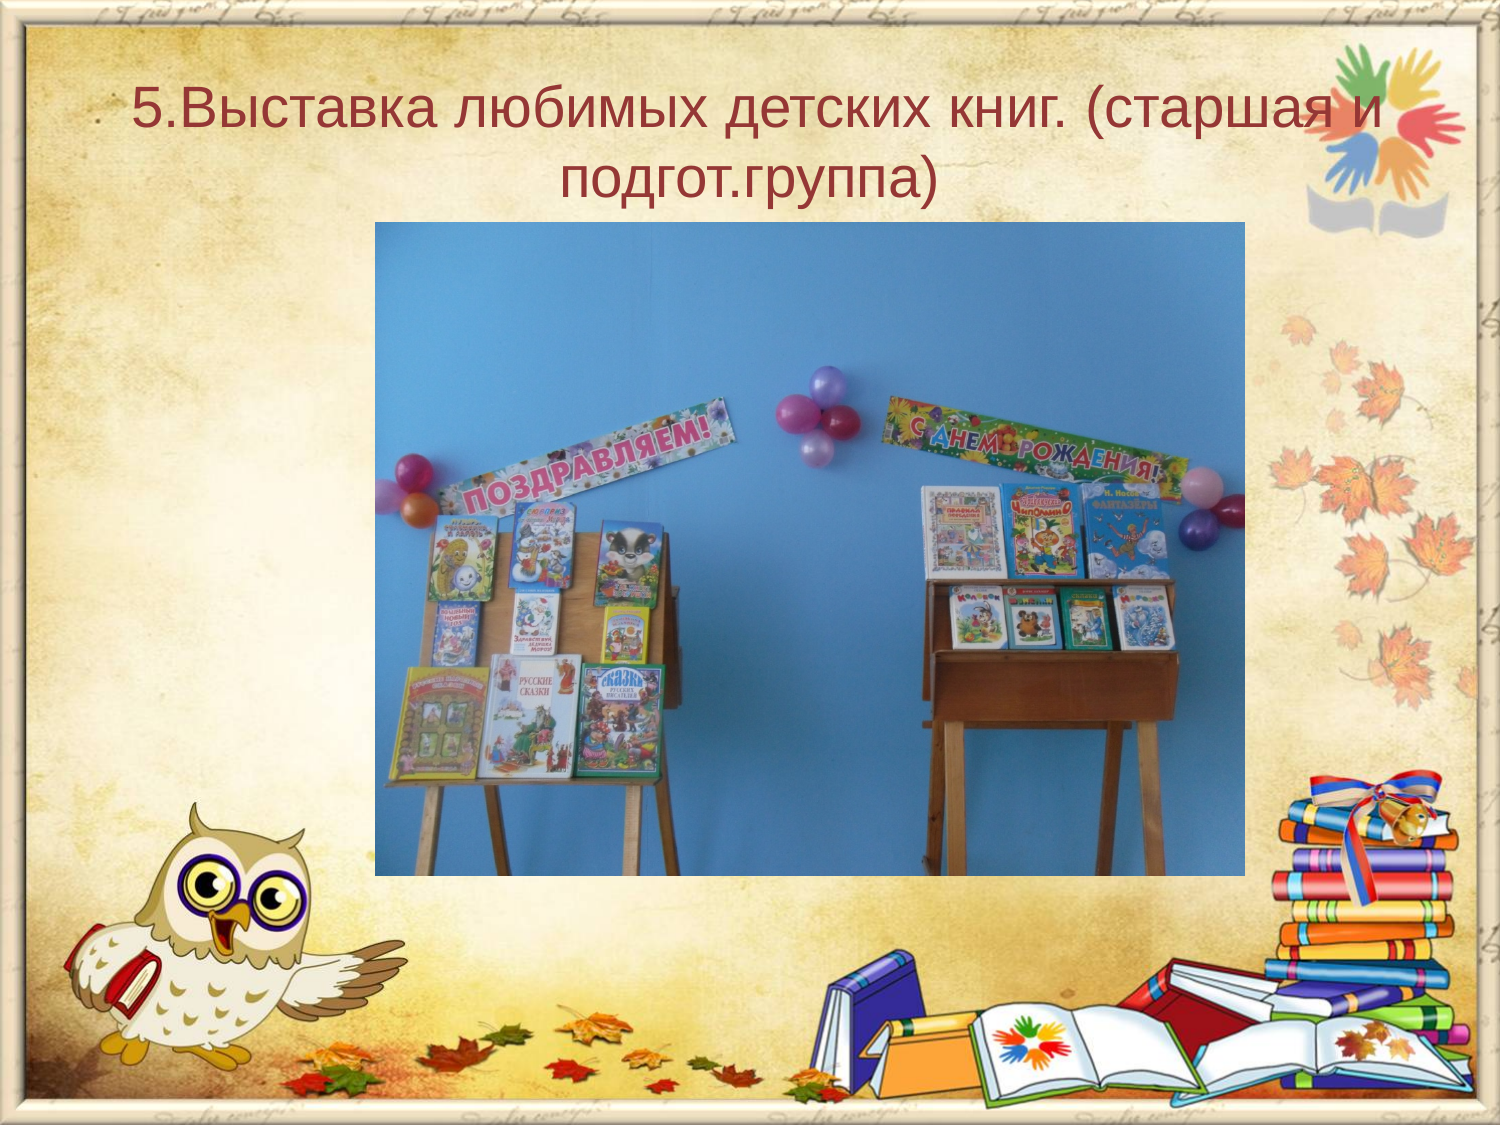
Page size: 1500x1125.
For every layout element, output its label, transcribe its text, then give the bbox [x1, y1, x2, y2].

title 5.Выставка любимых детских книг. (старшая и подгот.группа) [75, 45, 1425, 233]
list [374, 222, 1246, 876]
picture [0, 0, 1500, 1125]
